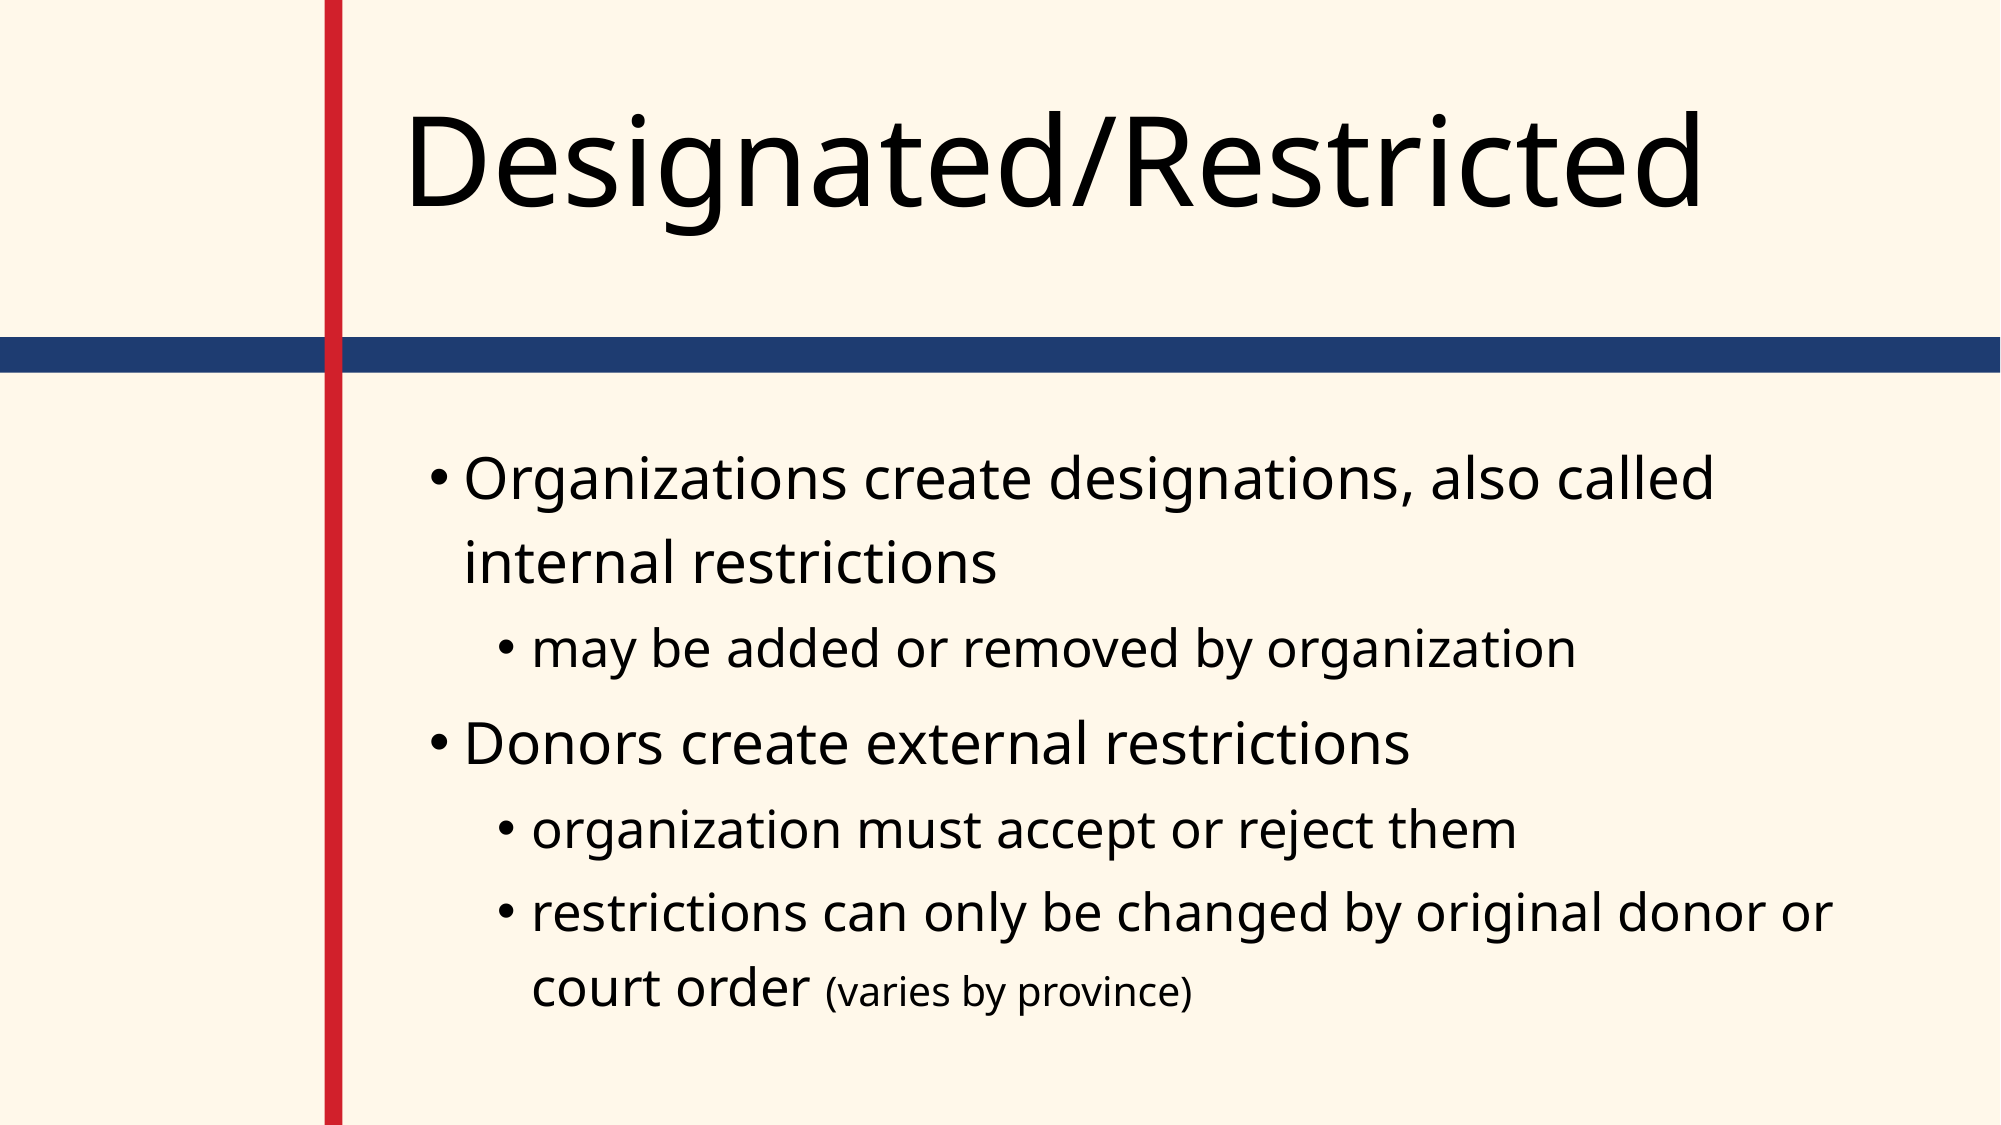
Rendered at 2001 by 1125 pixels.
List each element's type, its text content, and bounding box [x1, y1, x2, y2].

title Designated/Restricted [386, 57, 1768, 275]
list Organizations create designations, also called internal restrictions may be added or removed by organization Donors create external restrictions organization must accept or reject them restrictions can only be changed by original donor or court order (varies by province) [415, 419, 1929, 1025]
